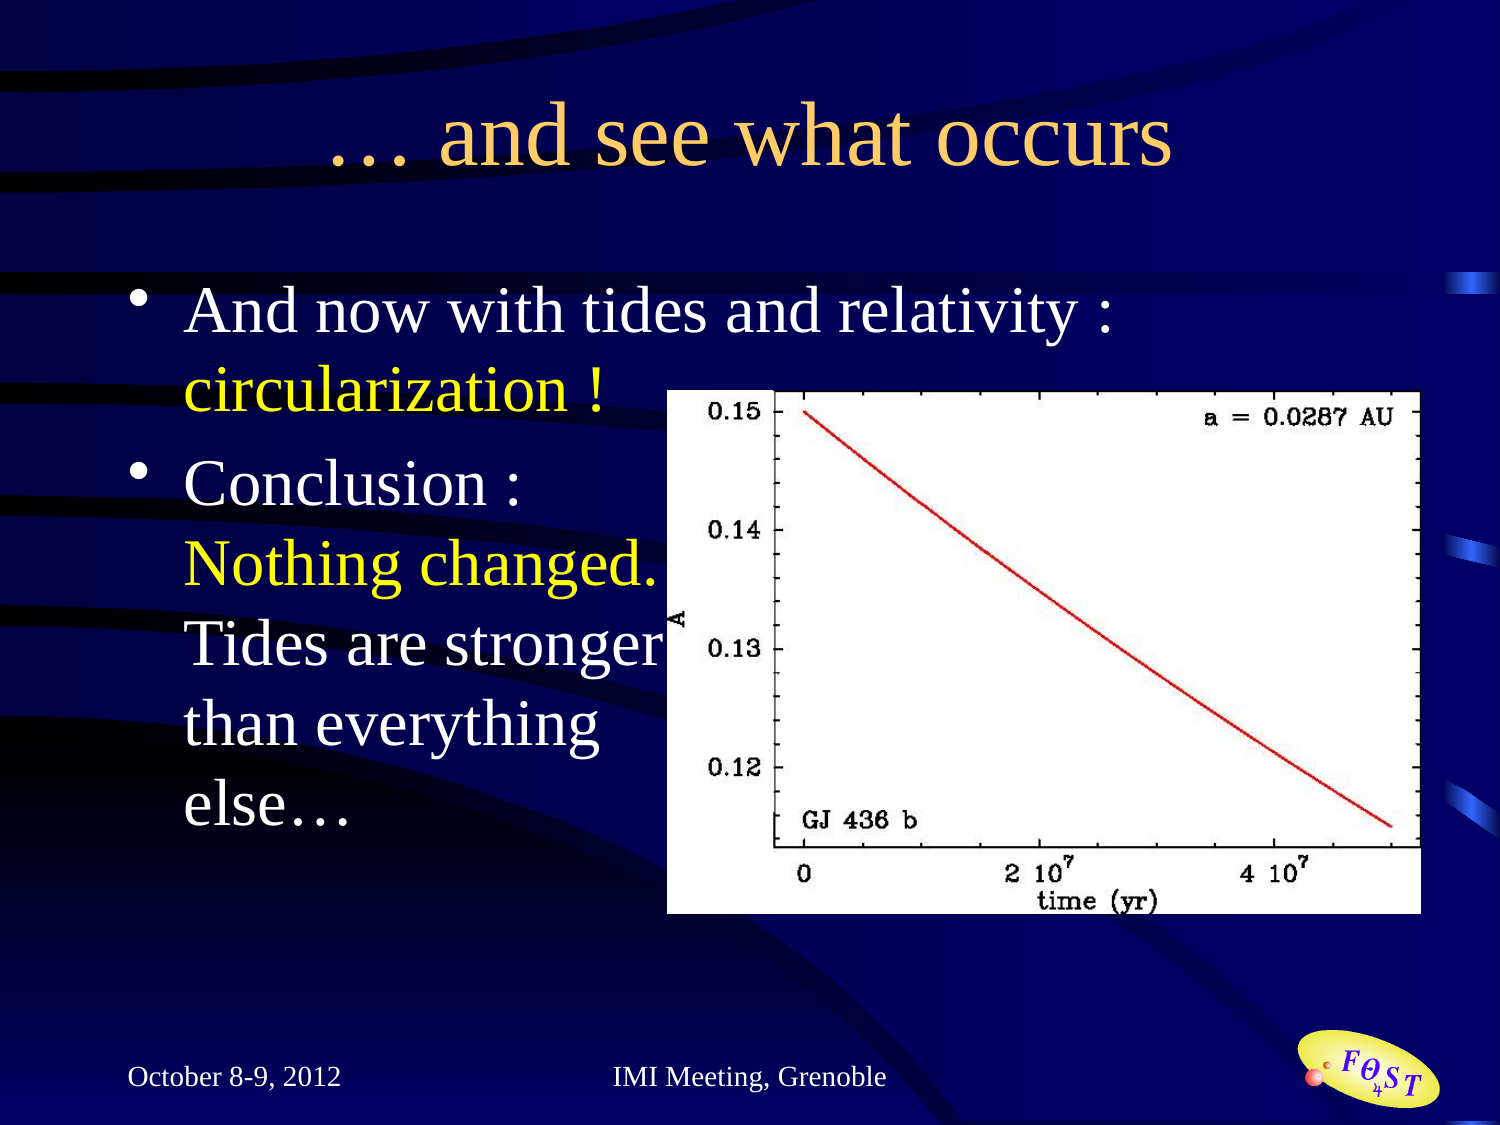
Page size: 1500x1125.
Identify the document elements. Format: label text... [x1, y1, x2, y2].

footer IMI Meeting, Grenoble [512, 1024, 988, 1101]
picture [1287, 1012, 1450, 1125]
list And now with tides and relativity : circularization ! Conclusion : Nothing changed. Tides are stronger than everything else… [112, 257, 1388, 934]
title … and see what occurs [112, 34, 1388, 223]
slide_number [112, 1024, 426, 1101]
picture [667, 390, 1421, 915]
